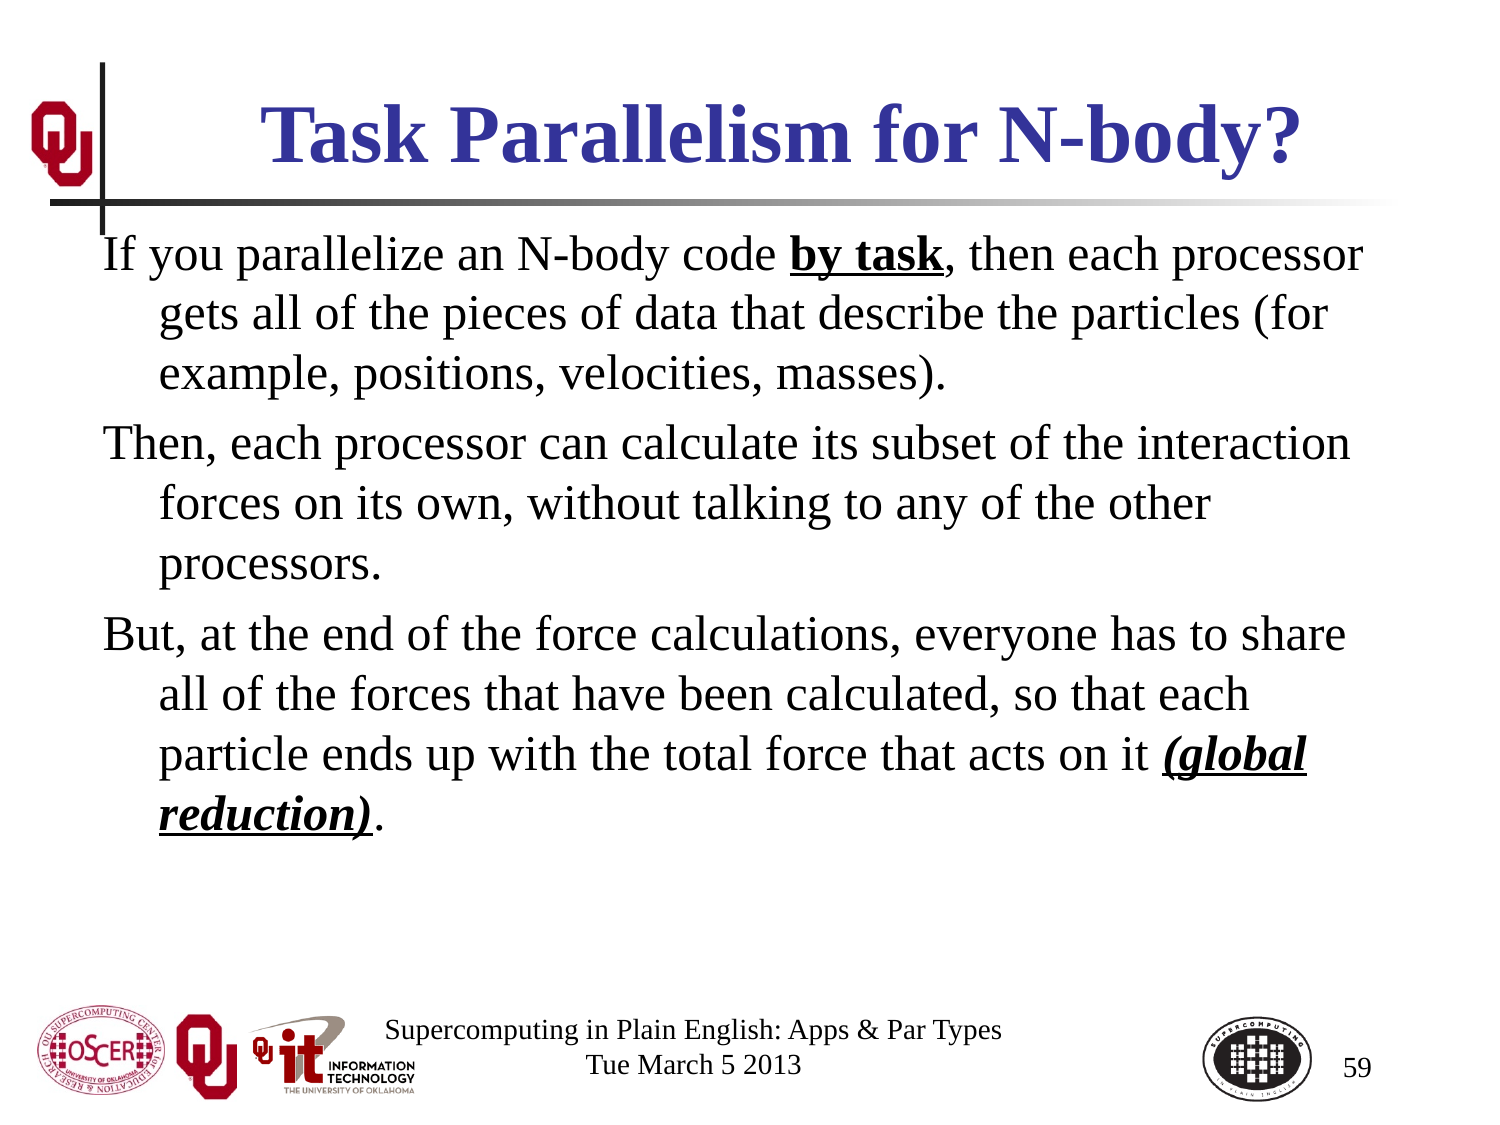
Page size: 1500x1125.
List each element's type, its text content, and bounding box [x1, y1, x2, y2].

picture [29, 99, 94, 189]
title Task Parallelism for N-body? [124, 74, 1442, 187]
slide_number 59 [1174, 1015, 1388, 1091]
list If you parallelize an N-body code by task, then each processor gets all of the pieces of data that describe the particles (for example, positions, velocities, masses). Then, each processor can calculate its subset of the interaction forces on its own, without talking to any of the other processors. But, at the end of the force calculations, everyone has to share all of the forces that have been calculated, so that each particle ends up with the total force that acts on it (global reduction). [87, 212, 1426, 1001]
footer Supercomputing in Plain English: Apps & Par Types Tue March 5 2013 [237, 1012, 1151, 1088]
picture [1200, 1091, 1314, 1104]
picture [37, 1005, 165, 1095]
picture [174, 1005, 425, 1104]
